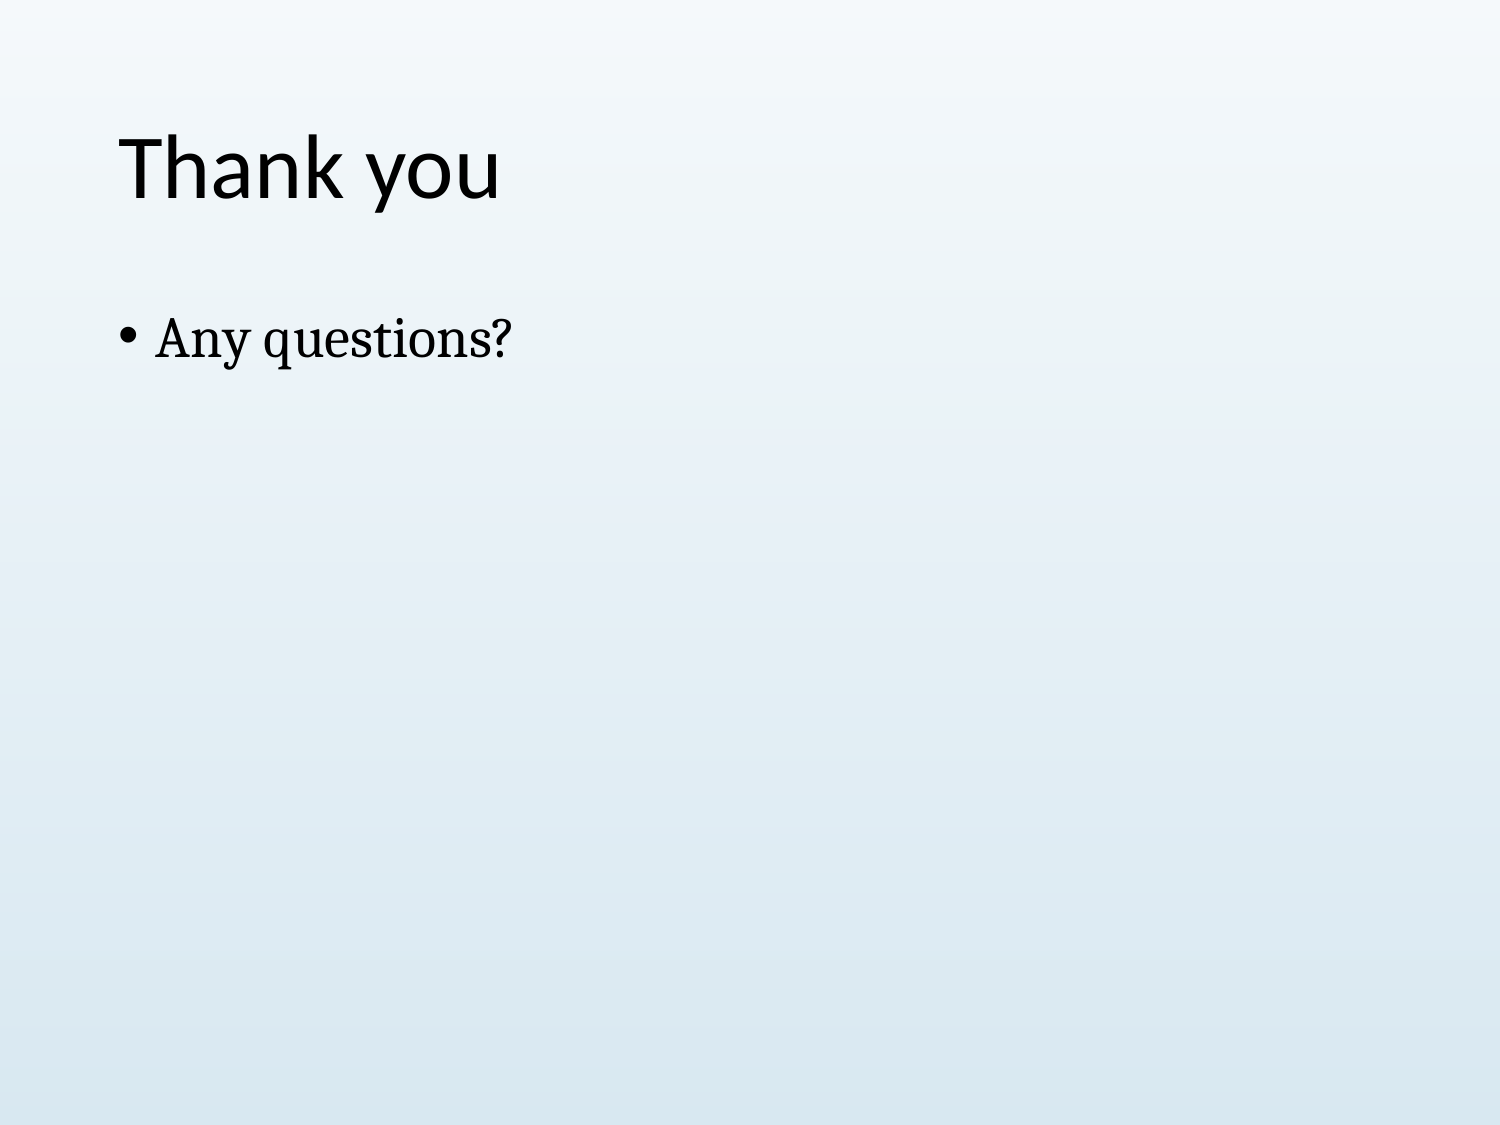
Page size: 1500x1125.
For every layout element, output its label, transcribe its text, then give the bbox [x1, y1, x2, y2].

title Thank you [103, 59, 1397, 278]
list Any questions? [103, 299, 1397, 1014]
